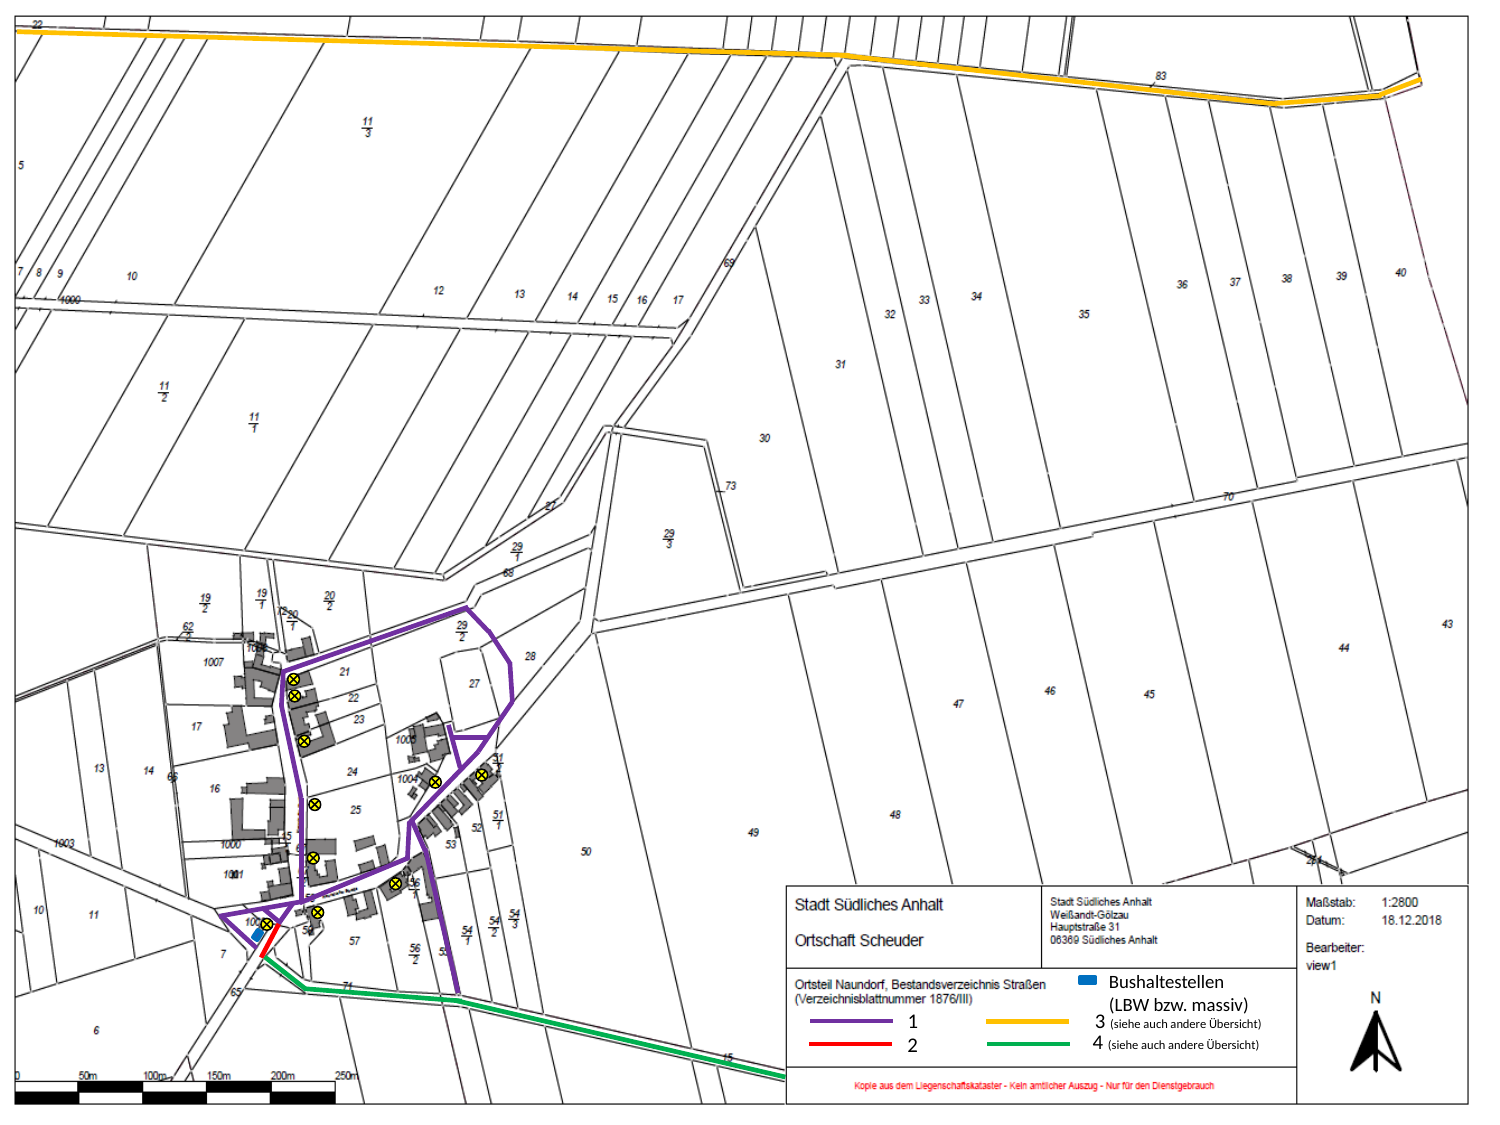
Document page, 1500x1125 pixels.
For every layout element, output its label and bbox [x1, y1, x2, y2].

text_box [264, 956, 307, 990]
text_box [292, 901, 303, 917]
text_box [477, 701, 513, 752]
text_box [305, 857, 410, 904]
text_box [424, 848, 459, 986]
text_box [454, 1000, 786, 1078]
text_box [1274, 95, 1382, 104]
text_box [488, 629, 511, 665]
text_box [509, 662, 513, 701]
text_box [260, 923, 279, 958]
text_box [263, 908, 273, 922]
text_box [303, 988, 463, 1002]
text_box [220, 915, 257, 949]
text_box [281, 705, 302, 799]
text_box [464, 606, 490, 633]
text_box [16, 31, 850, 56]
text_box [839, 54, 1278, 105]
text_box [408, 751, 479, 824]
text_box [411, 820, 426, 851]
text_box [448, 724, 461, 769]
text_box [278, 903, 294, 924]
text_box [1379, 78, 1422, 96]
text_box [218, 901, 279, 916]
text_box [281, 606, 469, 673]
picture [0, 0, 1500, 1125]
